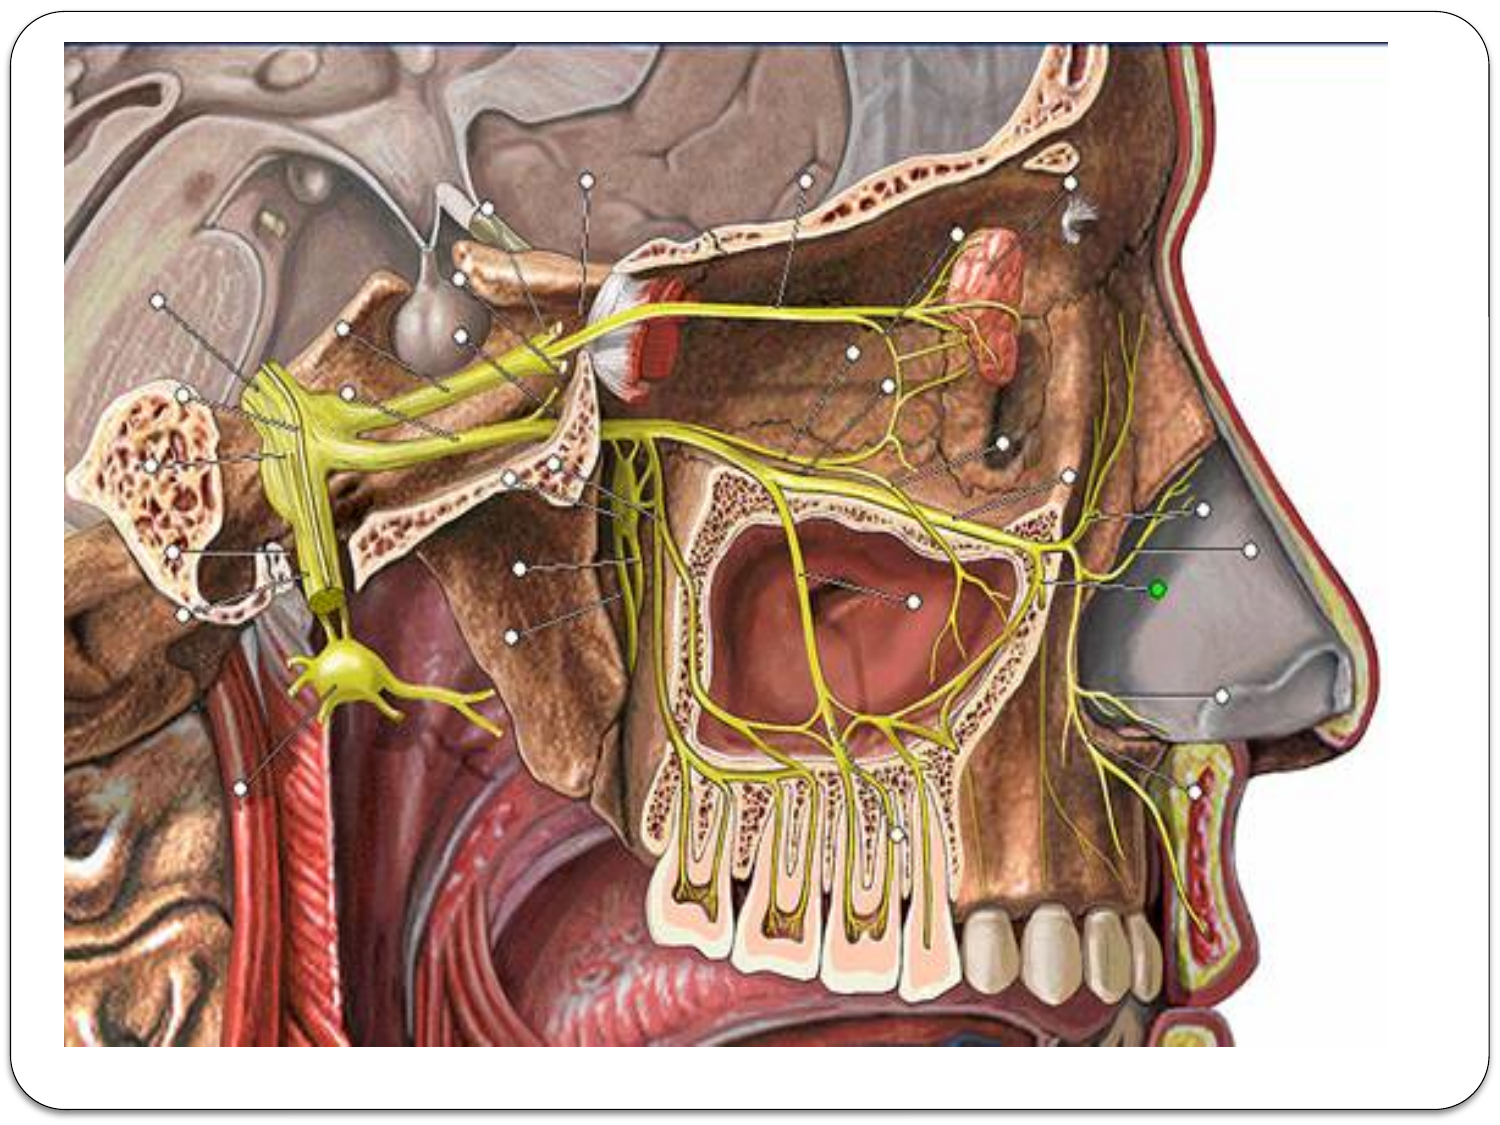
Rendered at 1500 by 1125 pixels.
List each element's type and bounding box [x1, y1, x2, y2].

picture [64, 42, 1389, 1047]
